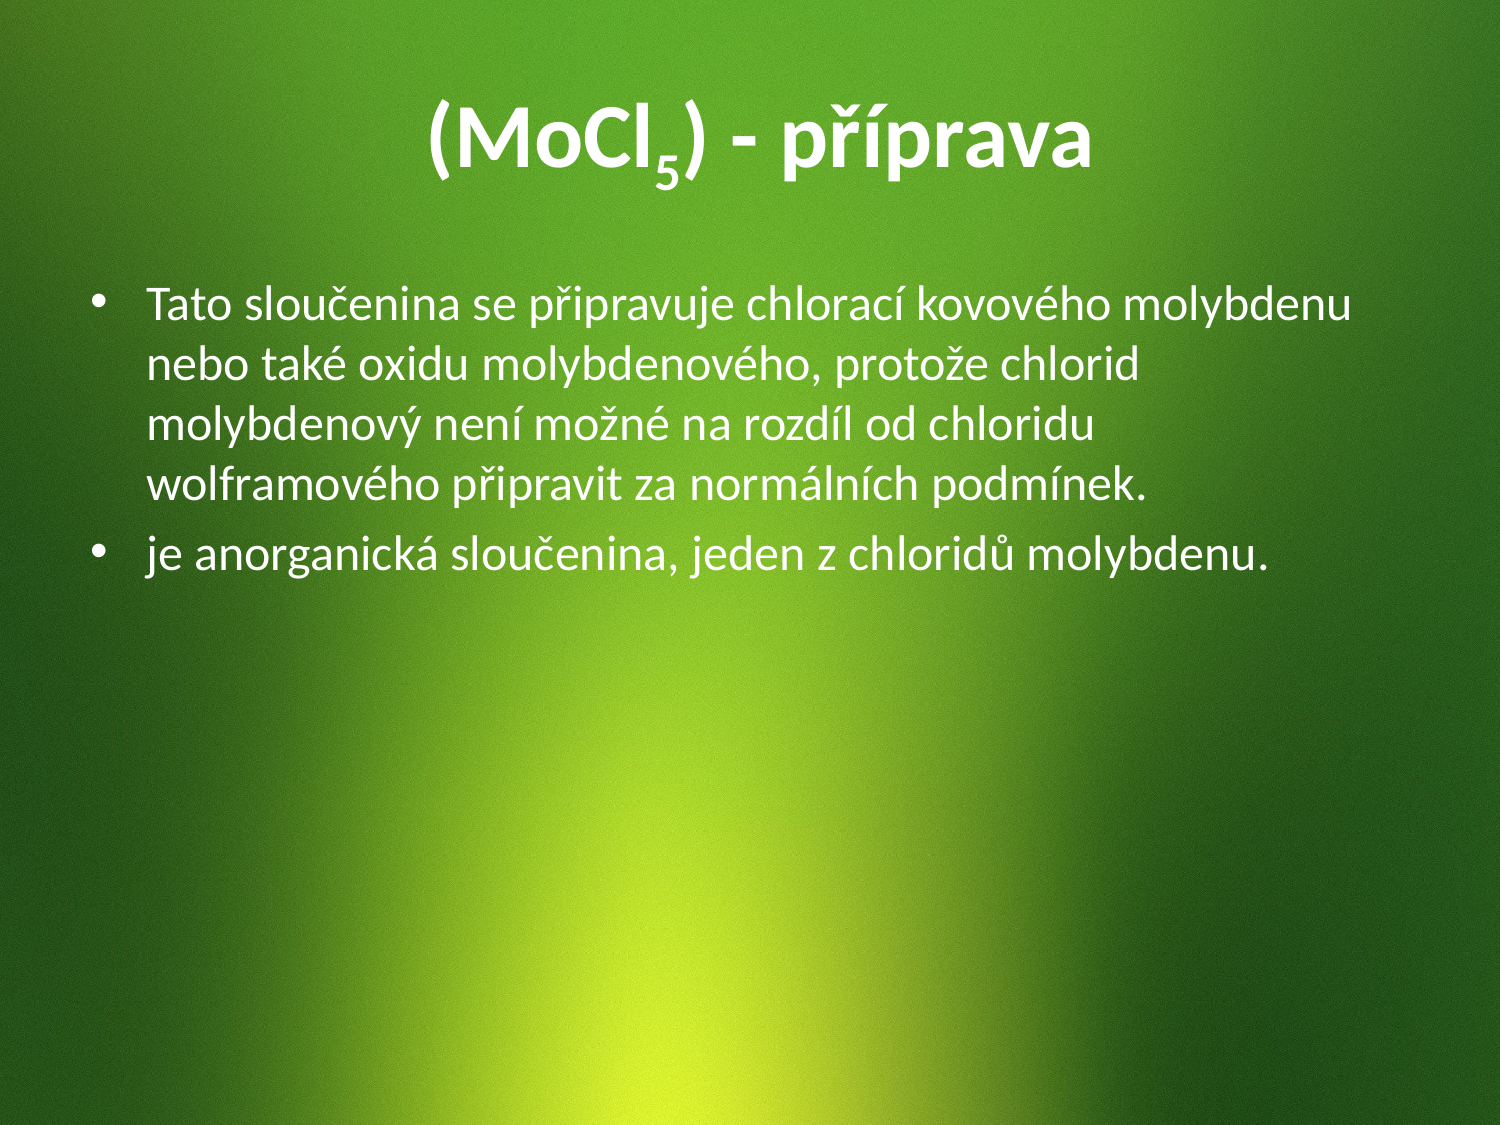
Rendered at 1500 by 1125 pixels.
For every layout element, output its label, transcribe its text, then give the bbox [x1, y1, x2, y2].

picture [0, 0, 1500, 1125]
list Tato sloučenina se připravuje chlorací kovového molybdenu nebo také oxidu molybdenového, protože chlorid molybdenový není možné na rozdíl od chloridu wolframového připravit za normálních podmínek. je anorganická sloučenina, jeden z chloridů molybdenu. [74, 262, 1426, 1006]
title (MoCl5) - příprava [74, 44, 1426, 233]
